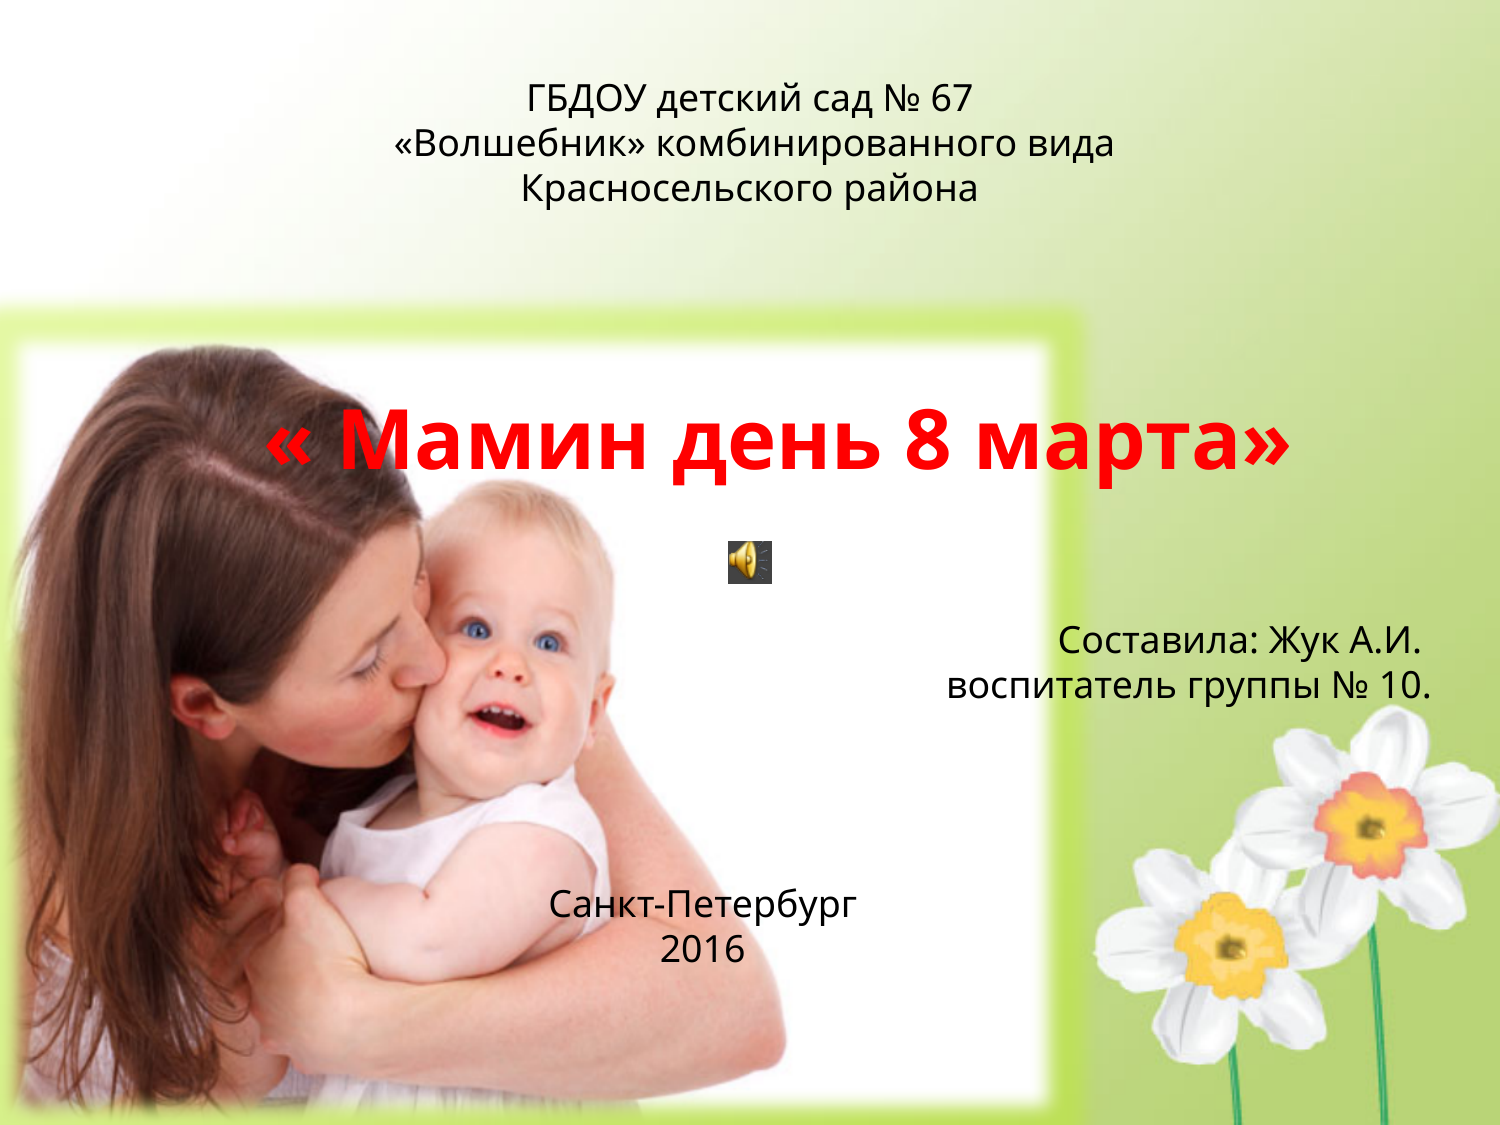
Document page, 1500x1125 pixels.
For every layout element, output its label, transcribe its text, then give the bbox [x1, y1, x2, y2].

picture [0, 324, 1067, 1125]
text_box Санкт-Петербург 2016 [1073, 860, 1081, 978]
picture [0, 0, 1500, 1125]
text_box ГБДОУ детский сад № 67 «Волшебник» комбинированного вида Красносельского района [100, 66, 1400, 217]
text_box Составила: Жук А.И. воспитатель группы № 10. [1073, 574, 1447, 714]
text_box « Мамин день 8 марта» [88, 278, 1447, 574]
